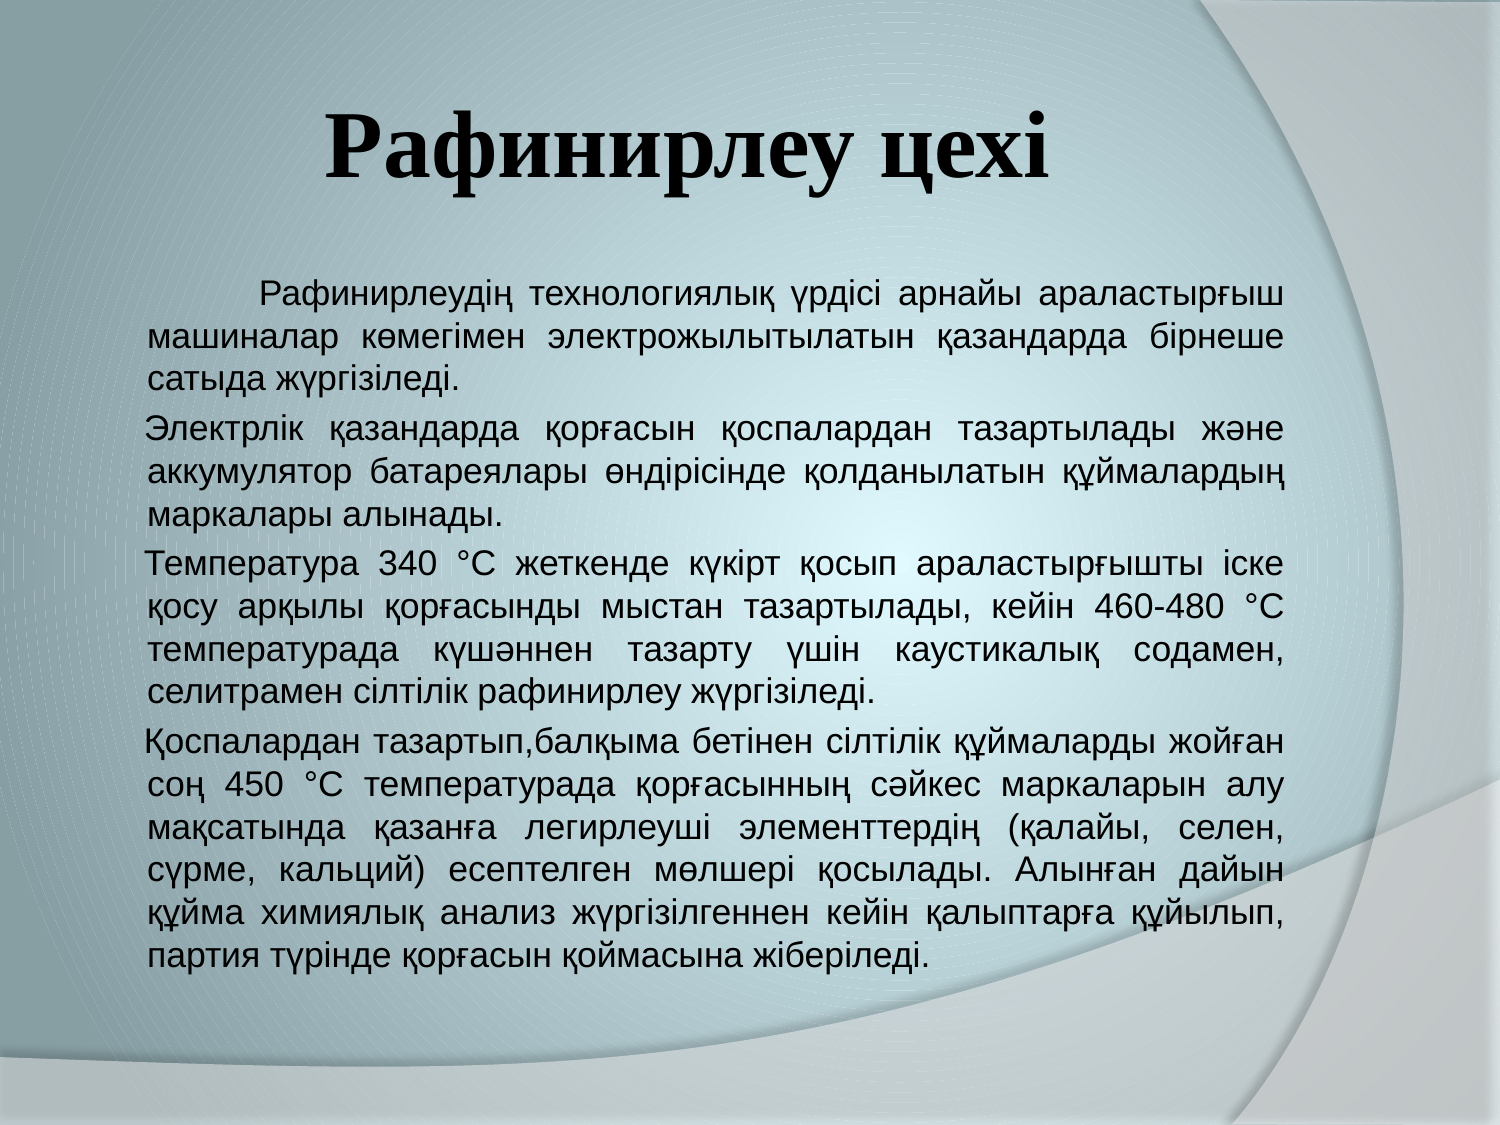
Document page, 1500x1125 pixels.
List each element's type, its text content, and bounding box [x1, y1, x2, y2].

title Рафинирлеу цехі [75, 45, 1300, 233]
list Рафинирлеудің технологиялық үрдісі арнайы араластырғыш машиналар көмегімен электрожылытылатын қазандарда бірнеше сатыда жүргізіледі. Электрлік қазандарда қорғасын қоспалардан тазартылады және аккумулятор батареялары өндірісінде қолданылатын құймалардың маркалары алынады. Температура 340 °С жеткенде күкірт қосып араластырғышты іске қосу арқылы қорғасынды мыстан тазартылады, кейін 460-480 °С температурада күшәннен тазарту үшін каустикалық содамен, селитрамен сілтілік рафинирлеу жүргізіледі. Қоспалардан тазартып,балқыма бетінен сілтілік құймаларды жойған соң 450 °С температурада қорғасынның сәйкес маркаларын алу мақсатында қазанға легирлеуші элементтердің (қалайы, селен, сүрме, кальций) есептелген мөлшері қосылады. Алынған дайын құйма химиялық анализ жүргізілгеннен кейін қалыптарға құйылып, партия түрінде қорғасын қоймасына жіберіледі. [75, 262, 1300, 1005]
